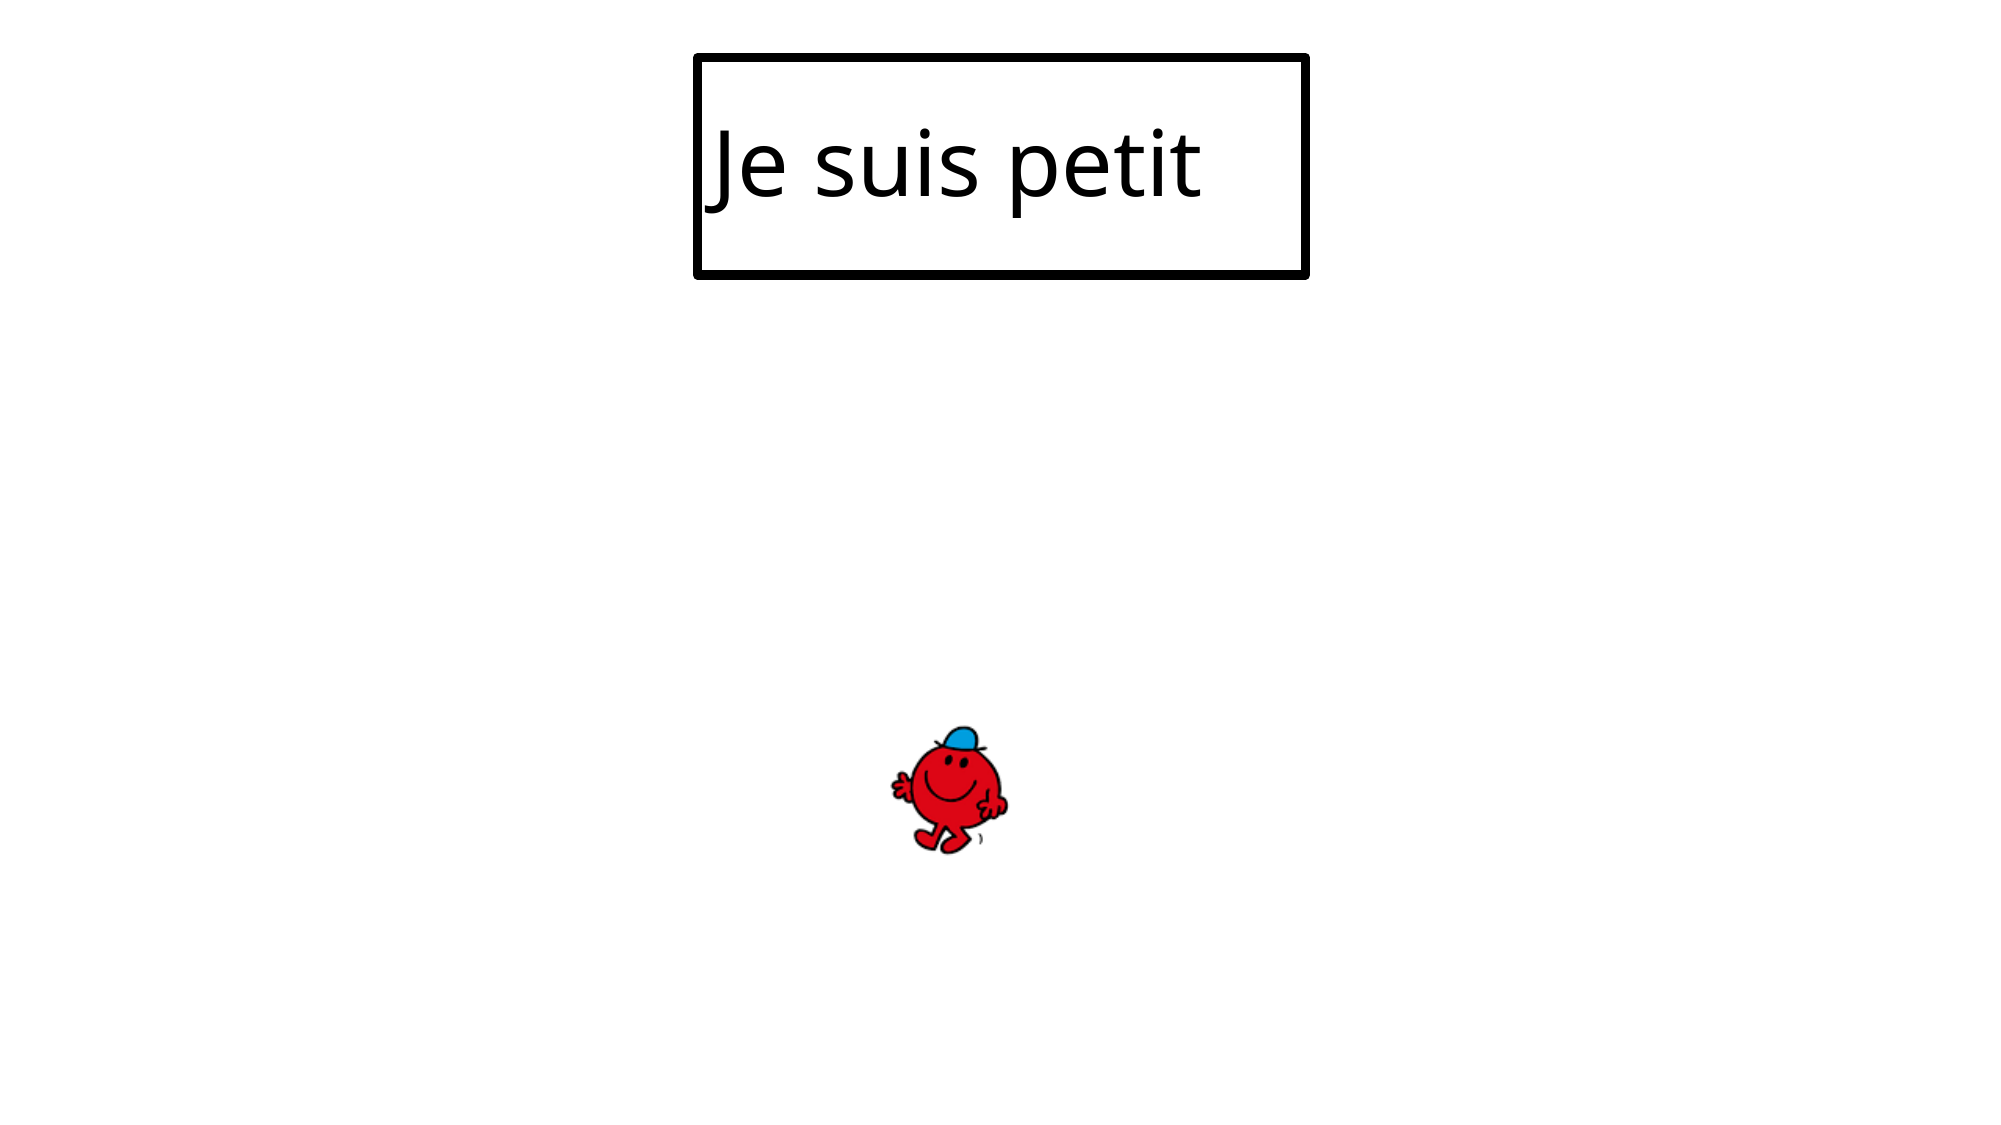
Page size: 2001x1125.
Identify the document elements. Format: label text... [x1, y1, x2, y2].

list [745, 594, 1163, 891]
title Je suis petit [697, 57, 1306, 276]
